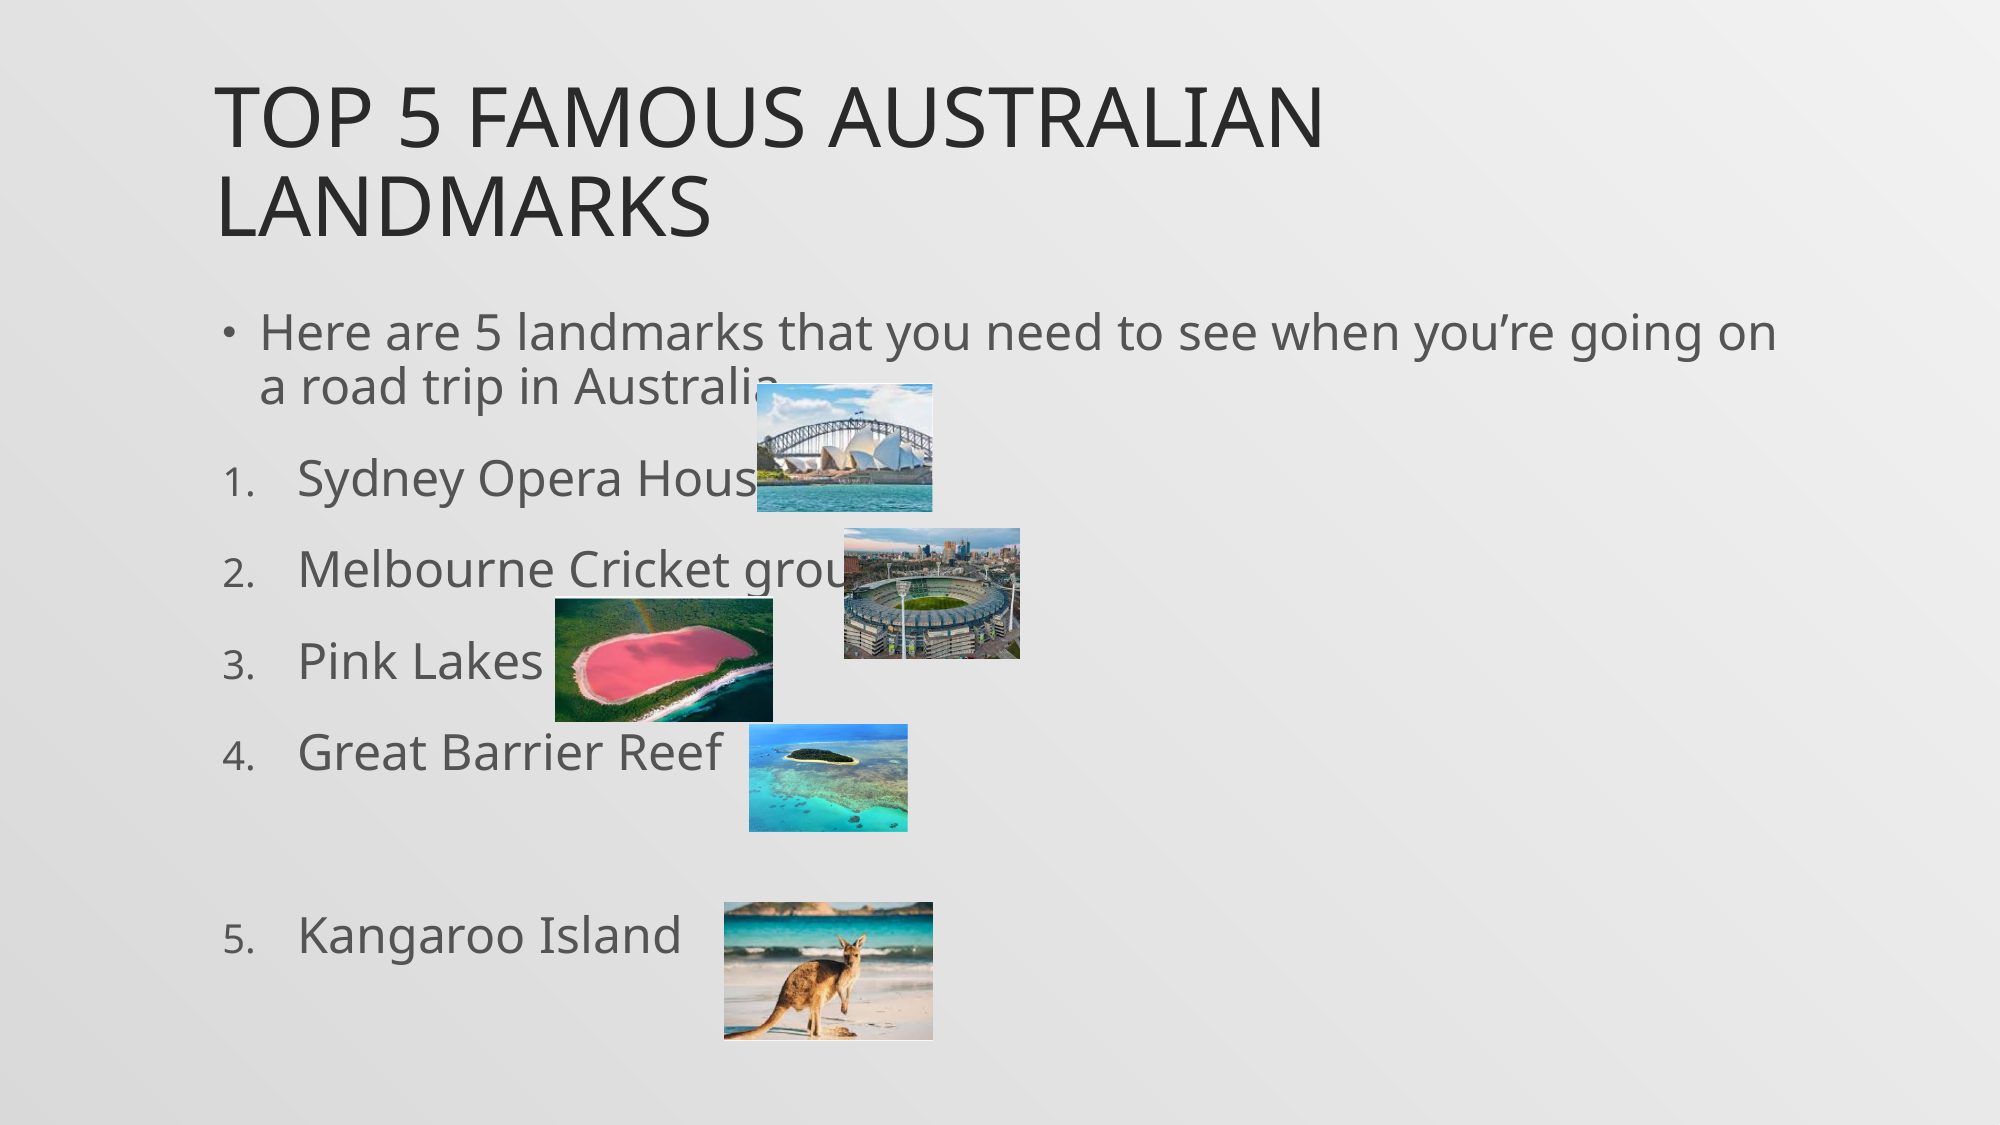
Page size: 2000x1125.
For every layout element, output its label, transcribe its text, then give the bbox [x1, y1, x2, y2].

picture [749, 724, 908, 832]
picture [555, 596, 773, 722]
picture [757, 383, 933, 512]
picture [844, 528, 1020, 659]
title Top 5 famous Australian landmarks [199, 45, 1800, 263]
picture [724, 902, 933, 1041]
list Here are 5 landmarks that you need to see when you’re going on a road trip in Australia. Sydney Opera House Melbourne Cricket ground Pink Lakes Great Barrier Reef Kangaroo Island [199, 299, 1800, 1013]
